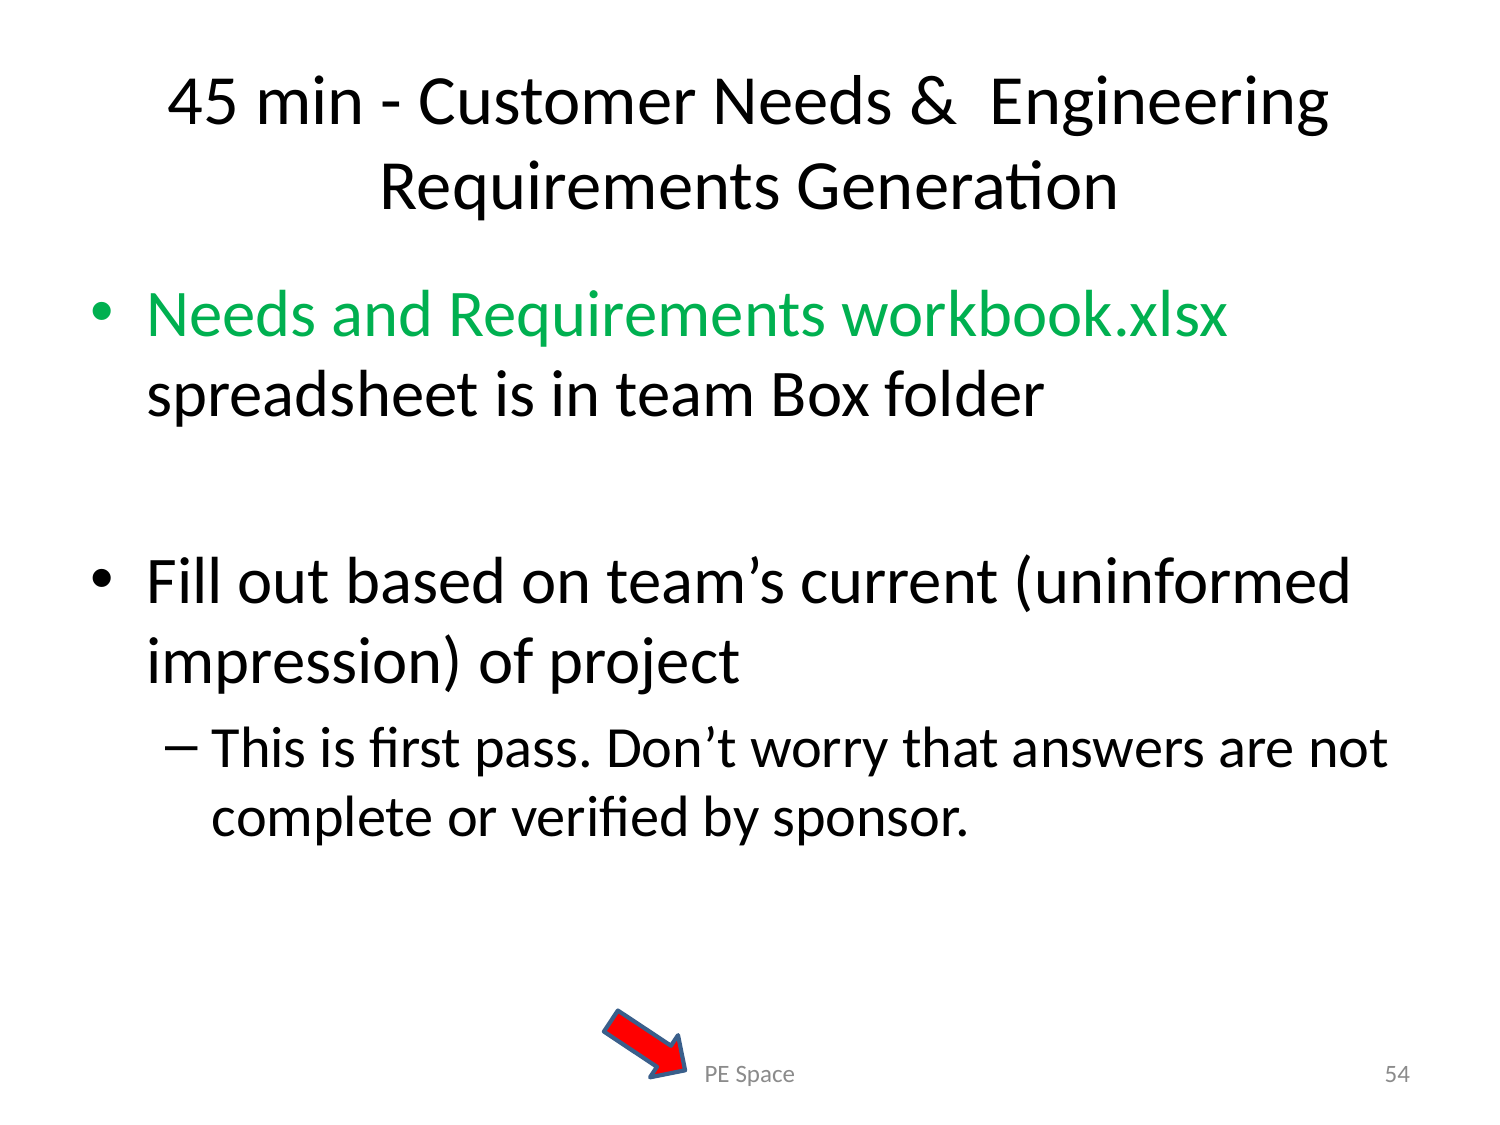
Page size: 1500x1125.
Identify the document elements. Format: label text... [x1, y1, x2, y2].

title 45 min - Customer Needs & Engineering Requirements Generation [75, 45, 1425, 233]
slide_number 54 [1074, 1042, 1425, 1103]
footer PE Space [512, 1042, 988, 1103]
text_box [601, 1008, 688, 1080]
list Needs and Requirements workbook.xlsx spreadsheet is in team Box folder Fill out based on team’s current (uninformed impression) of project This is first pass. Don’t worry that answers are not complete or verified by sponsor. [75, 262, 1425, 1005]
